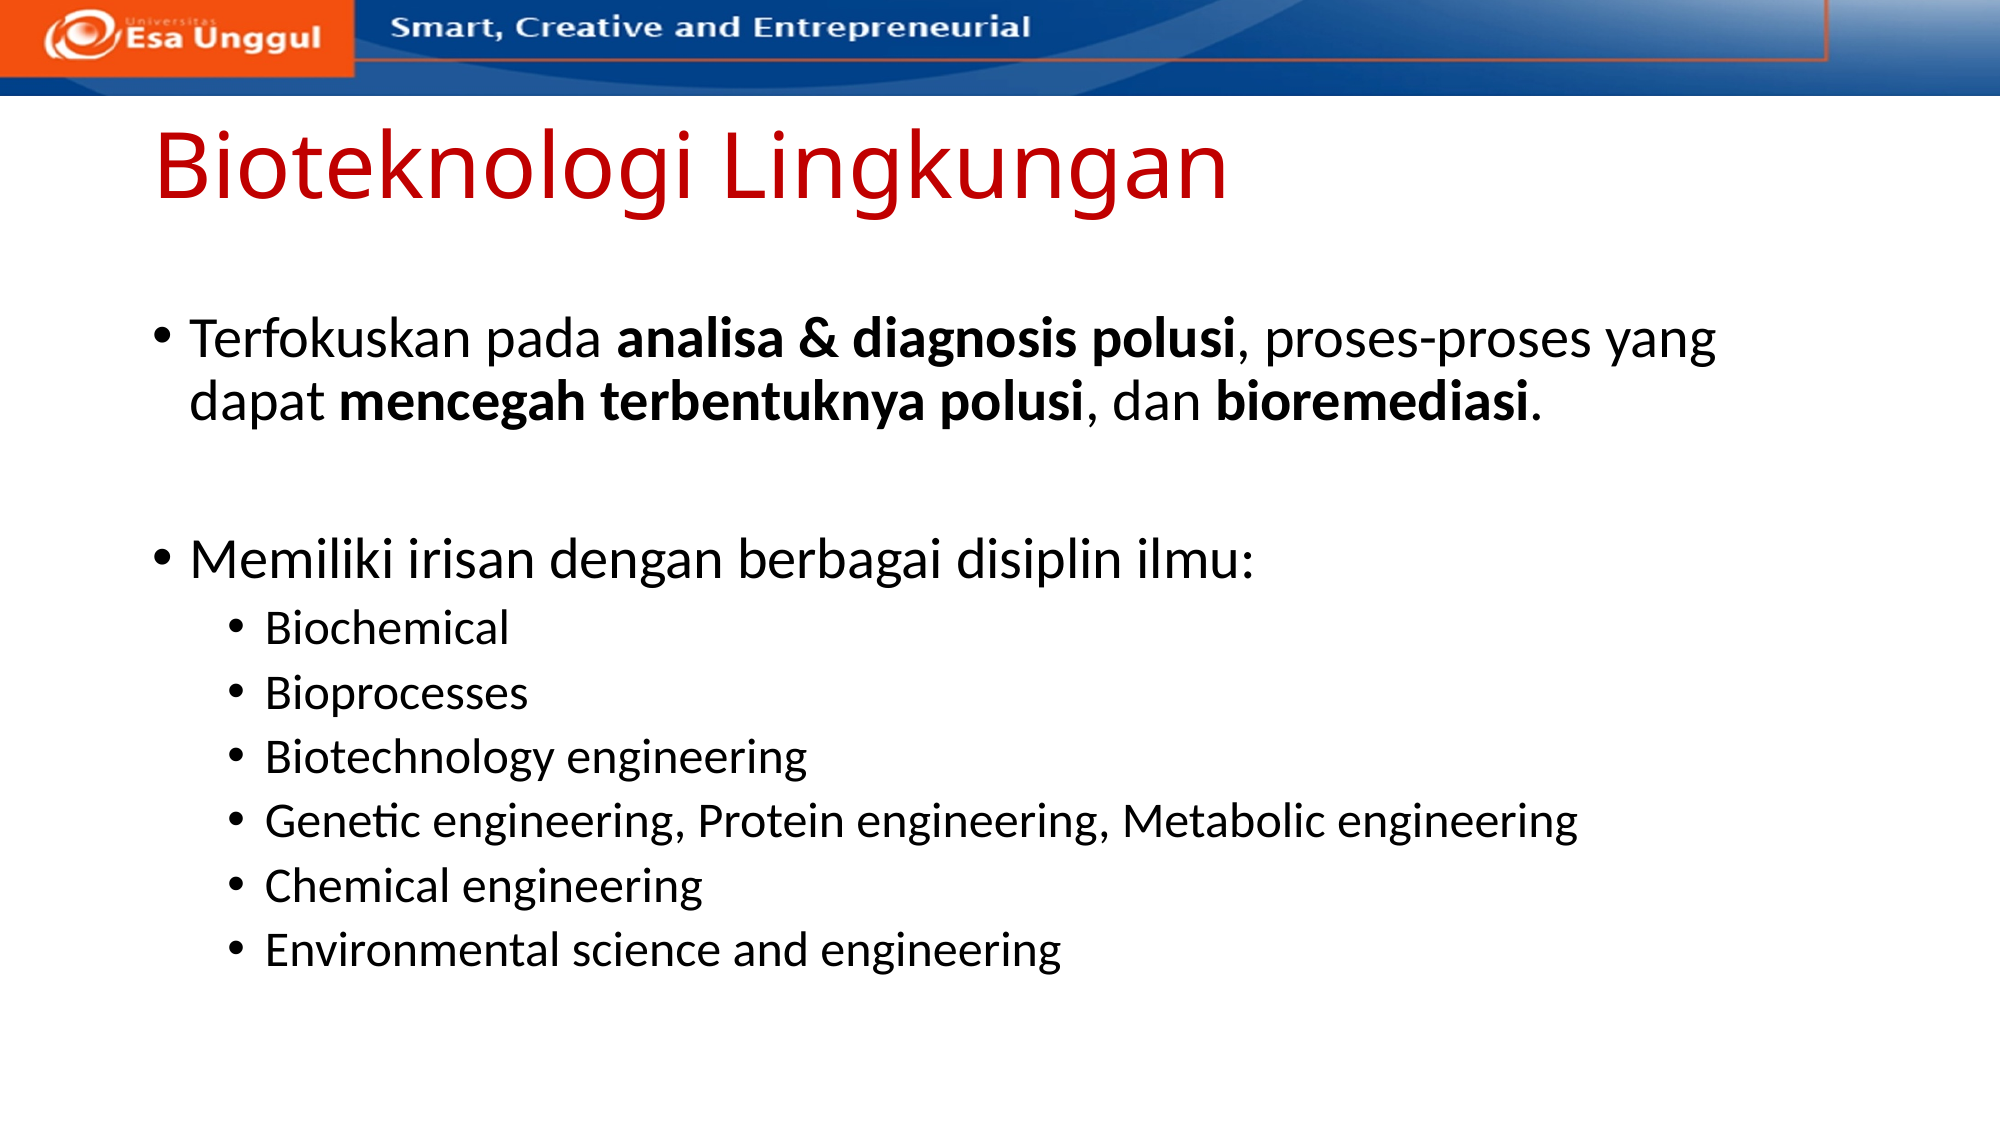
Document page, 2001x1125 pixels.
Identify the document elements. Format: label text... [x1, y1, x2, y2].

title Bioteknologi Lingkungan [137, 96, 1863, 278]
picture [0, 0, 2000, 96]
list Terfokuskan pada analisa & diagnosis polusi, proses-proses yang dapat mencegah terbentuknya polusi, dan bioremediasi. Memiliki irisan dengan berbagai disiplin ilmu: Biochemical Bioprocesses Biotechnology engineering Genetic engineering, Protein engineering, Metabolic engineering Chemical engineering Environmental science and engineering [137, 299, 1863, 1014]
